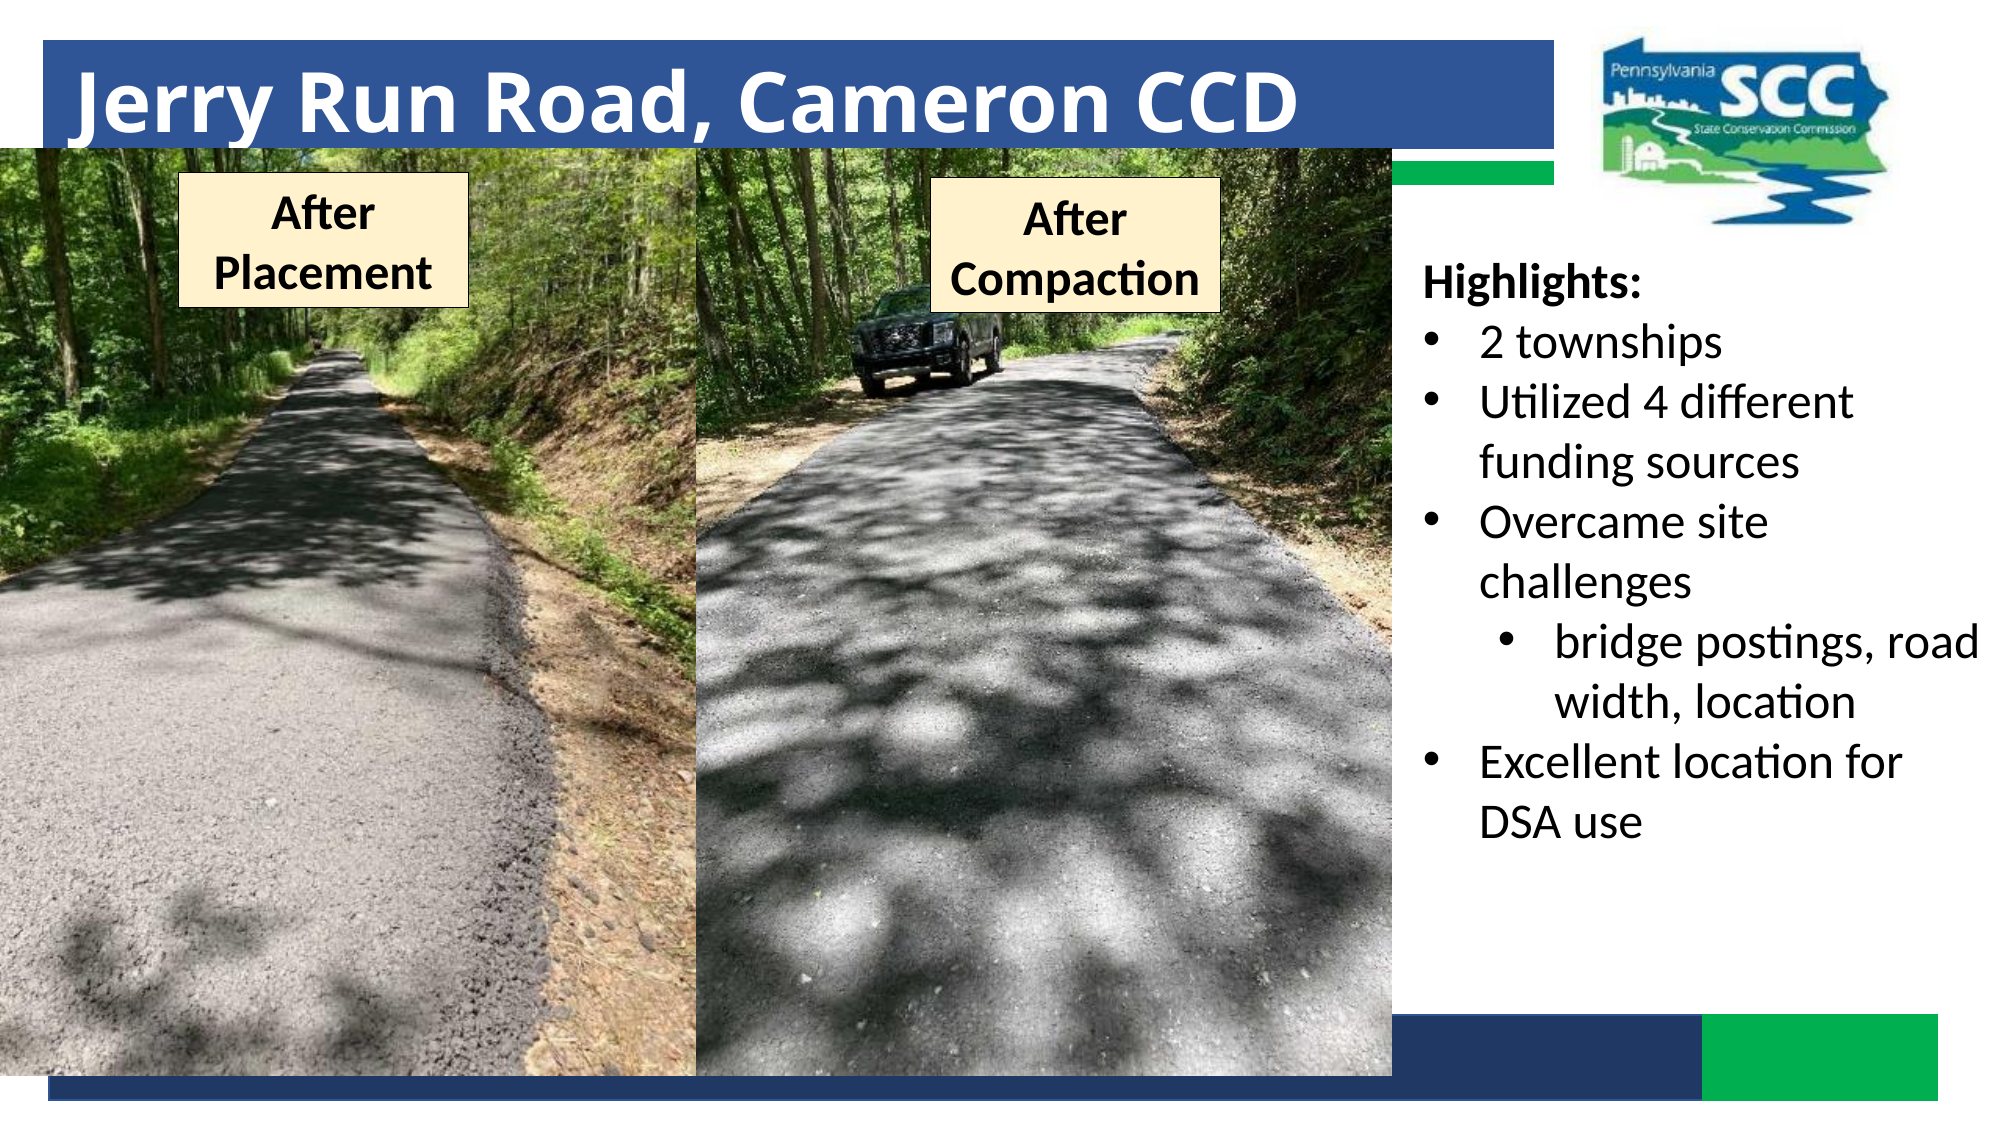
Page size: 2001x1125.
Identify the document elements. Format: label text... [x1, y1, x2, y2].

picture [0, 148, 1392, 1077]
picture [1591, 26, 1900, 235]
text_box [1538, 40, 1554, 149]
text_box [43, 40, 59, 148]
text_box Jerry Run Road, Cameron CCD [59, 37, 1538, 173]
text_box [48, 1014, 1702, 1101]
text_box [1392, 161, 1554, 185]
text_box [1702, 1014, 1938, 1101]
text_box Highlights: 2 townships Utilized 4 different funding sources Overcame site challenges bridge postings, road width, location Excellent location for DSA use [1408, 240, 2000, 916]
